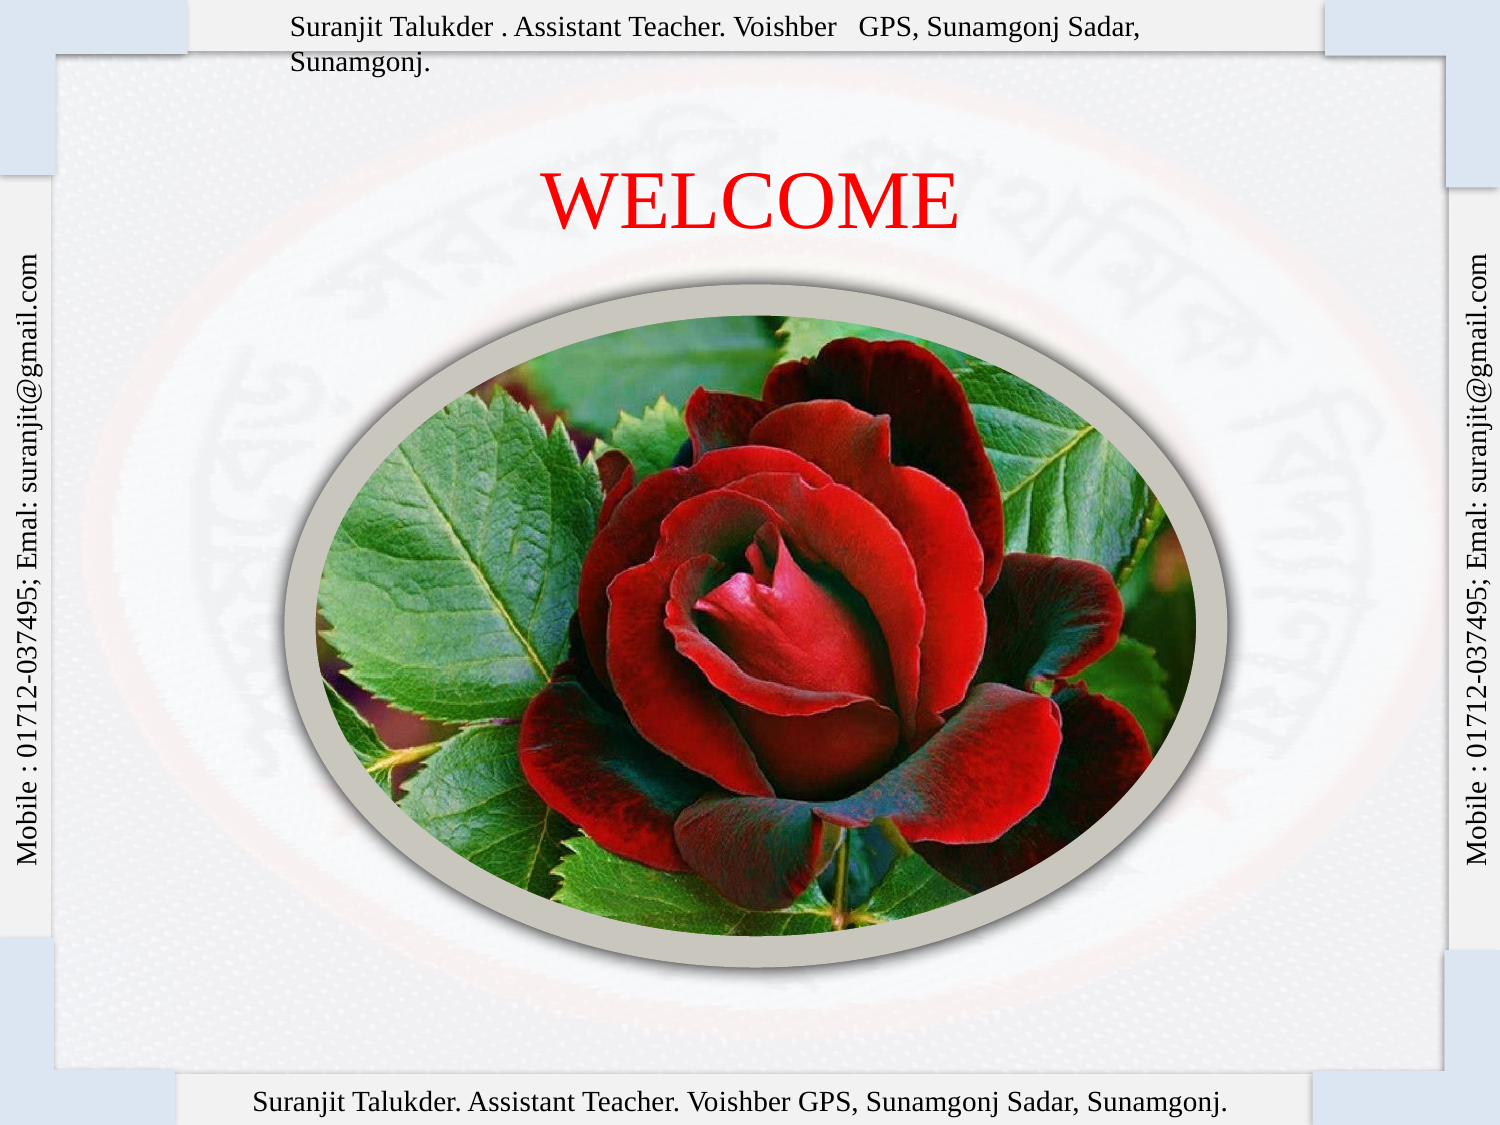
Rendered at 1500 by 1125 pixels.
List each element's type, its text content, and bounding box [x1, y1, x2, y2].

picture [299, 299, 1212, 953]
text_box WELCOME [525, 137, 976, 253]
